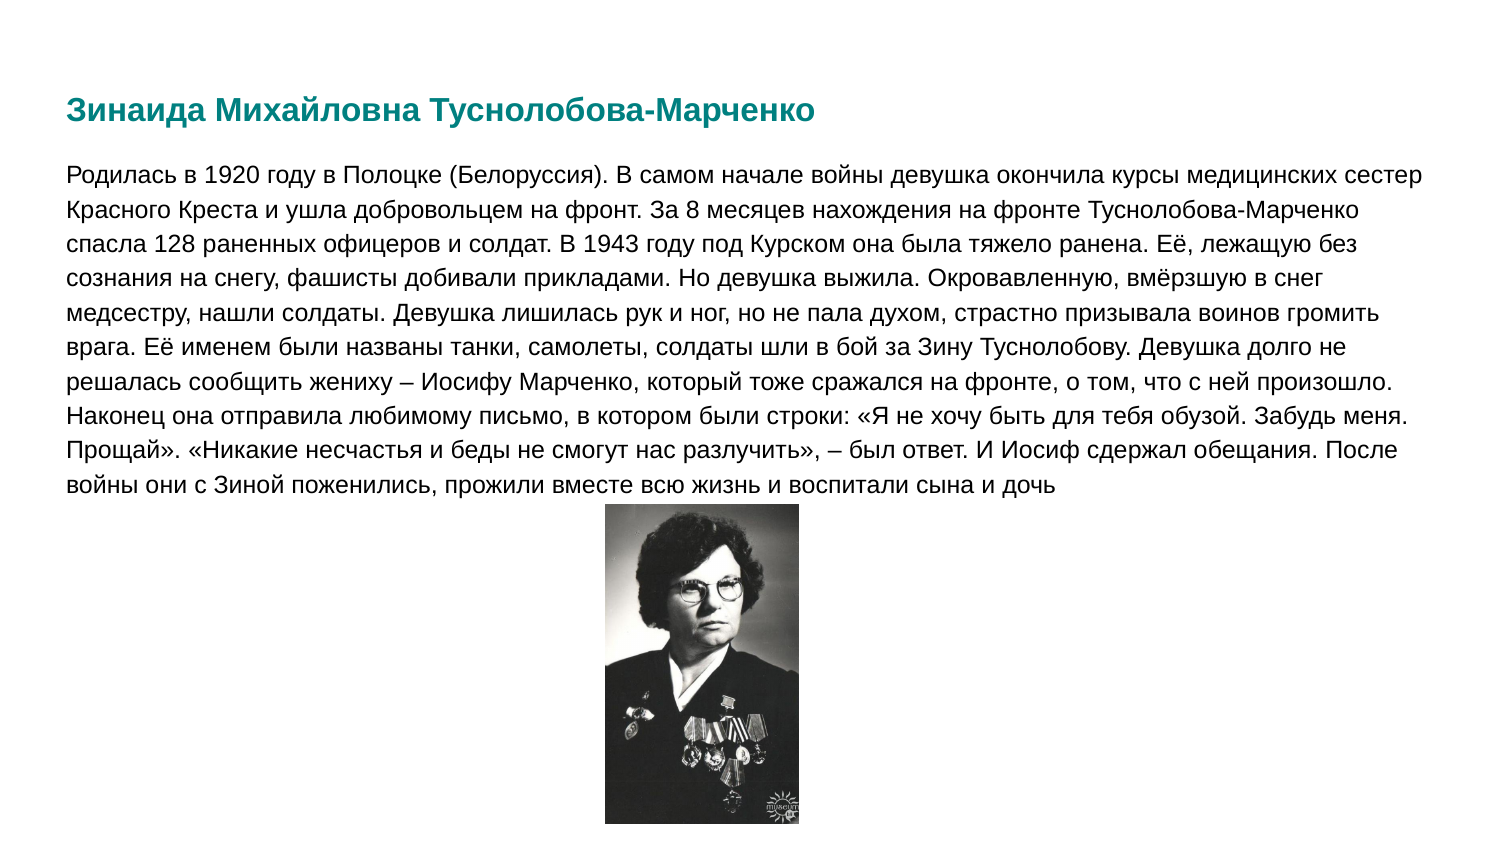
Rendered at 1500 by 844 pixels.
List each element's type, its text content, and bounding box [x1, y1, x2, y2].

title Зинаида Михайловна Туснолобова-Марченко [51, 72, 1449, 139]
picture [605, 503, 799, 825]
list Родилась в 1920 году в Полоцке (Белоруссия). В самом начале войны девушка окончила курсы медицинских сестер Красного Креста и ушла добровольцем на фронт. За 8 месяцев нахождения на фронте Туснолобова-Марченко спасла 128 раненных офицеров и солдат. В 1943 году под Курском она была тяжело ранена. Её, лежащую без сознания на снегу, фашисты добивали прикладами. Но девушка выжила. Окровавленную, вмёрзшую в снег медсестру, нашли солдаты. Девушка лишилась рук и ног, но не пала духом, страстно призывала воинов громить врага. Её именем были названы танки, самолеты, солдаты шли в бой за Зину Туснолобову. Девушка долго не решалась сообщить жениху – Иосифу Марченко, который тоже сражался на фронте, о том, что с ней произошло. Наконец она отправила любимому письмо, в котором были строки: «Я не хочу быть для тебя обузой. Забудь меня. Прощай». «Никакие несчастья и беды не смогут нас разлучить», – был ответ. И Иосиф сдержал обещания. После войны они с Зиной поженились, прожили вместе всю жизнь и воспитали сына и дочь [51, 139, 1449, 824]
